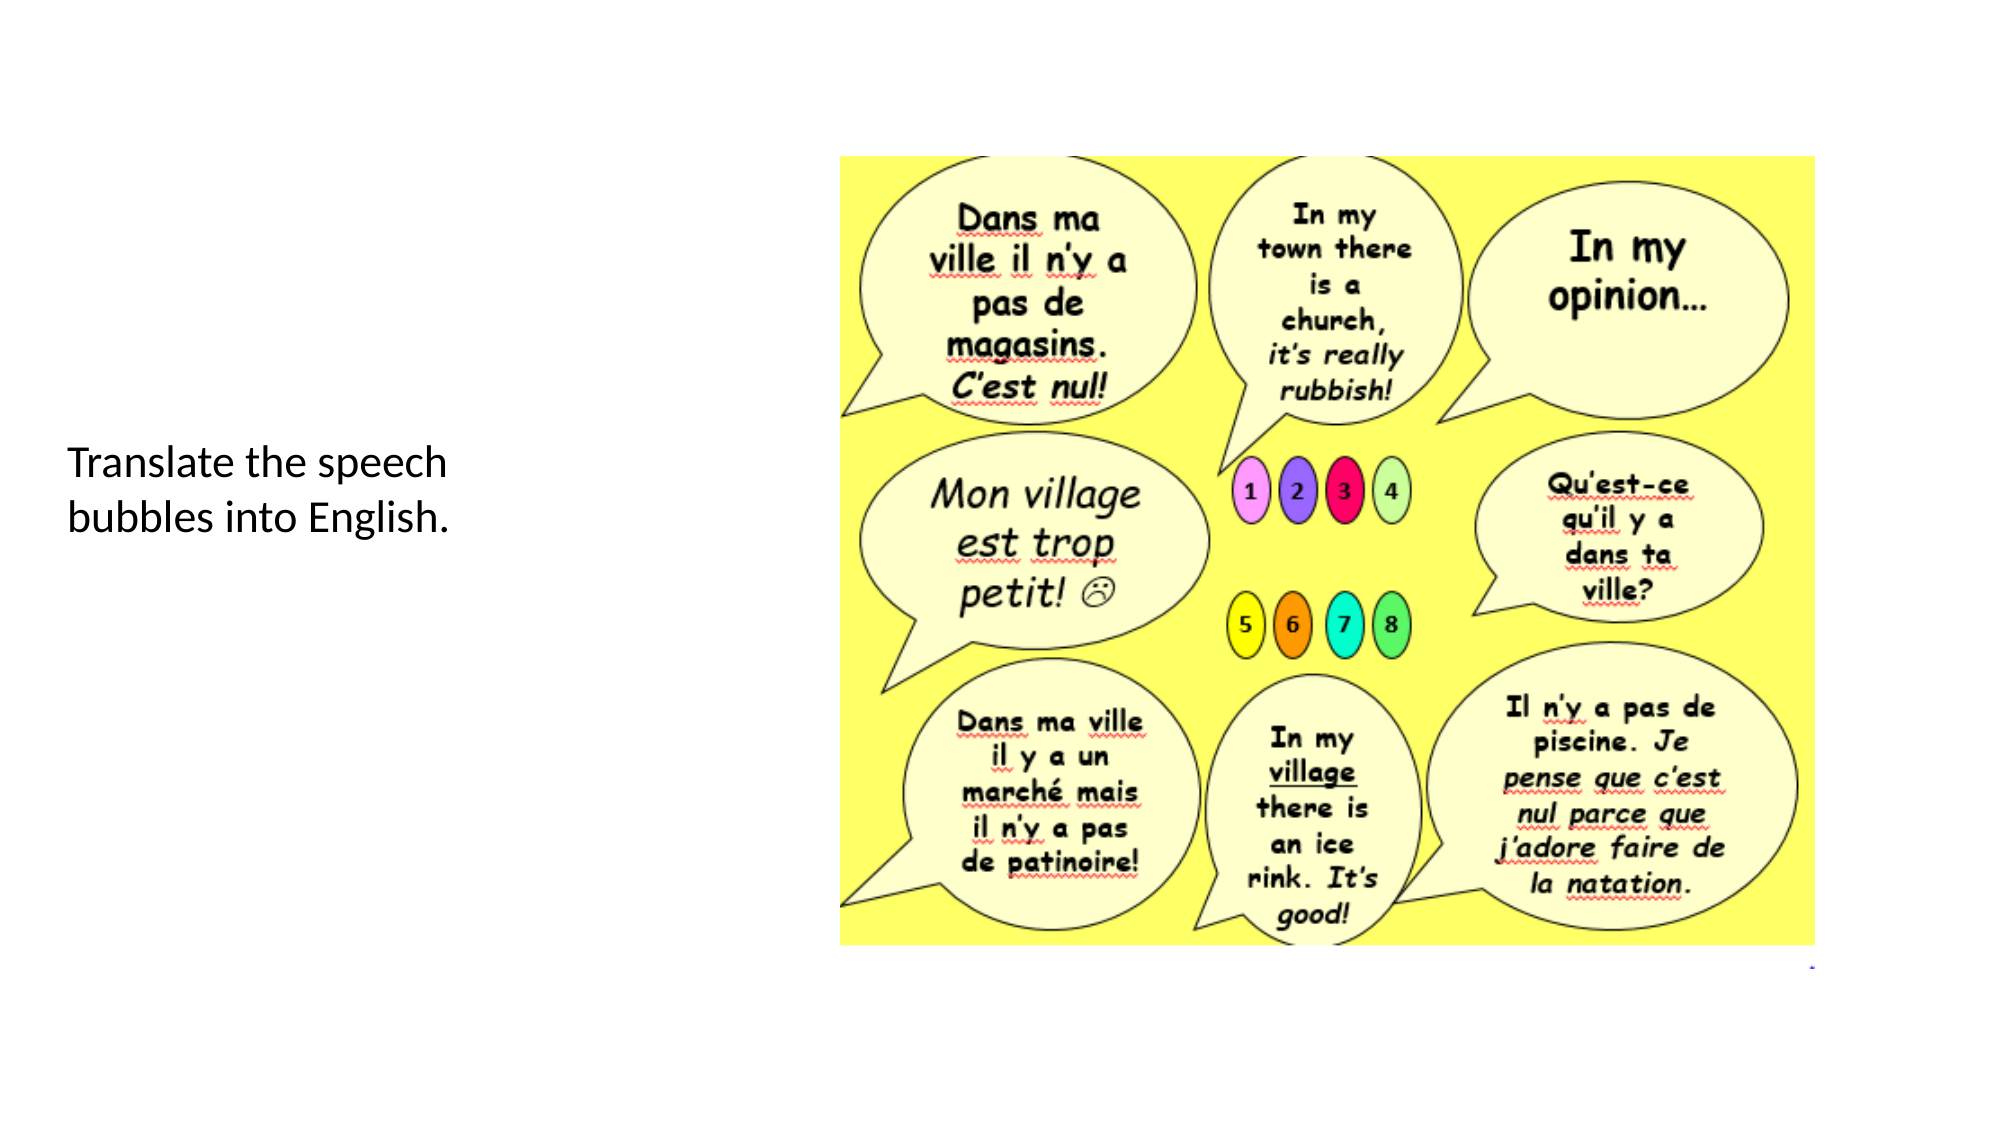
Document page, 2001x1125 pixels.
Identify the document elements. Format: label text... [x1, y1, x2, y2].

picture [840, 156, 1815, 969]
text_box Translate the speech bubbles into English. [52, 424, 589, 549]
